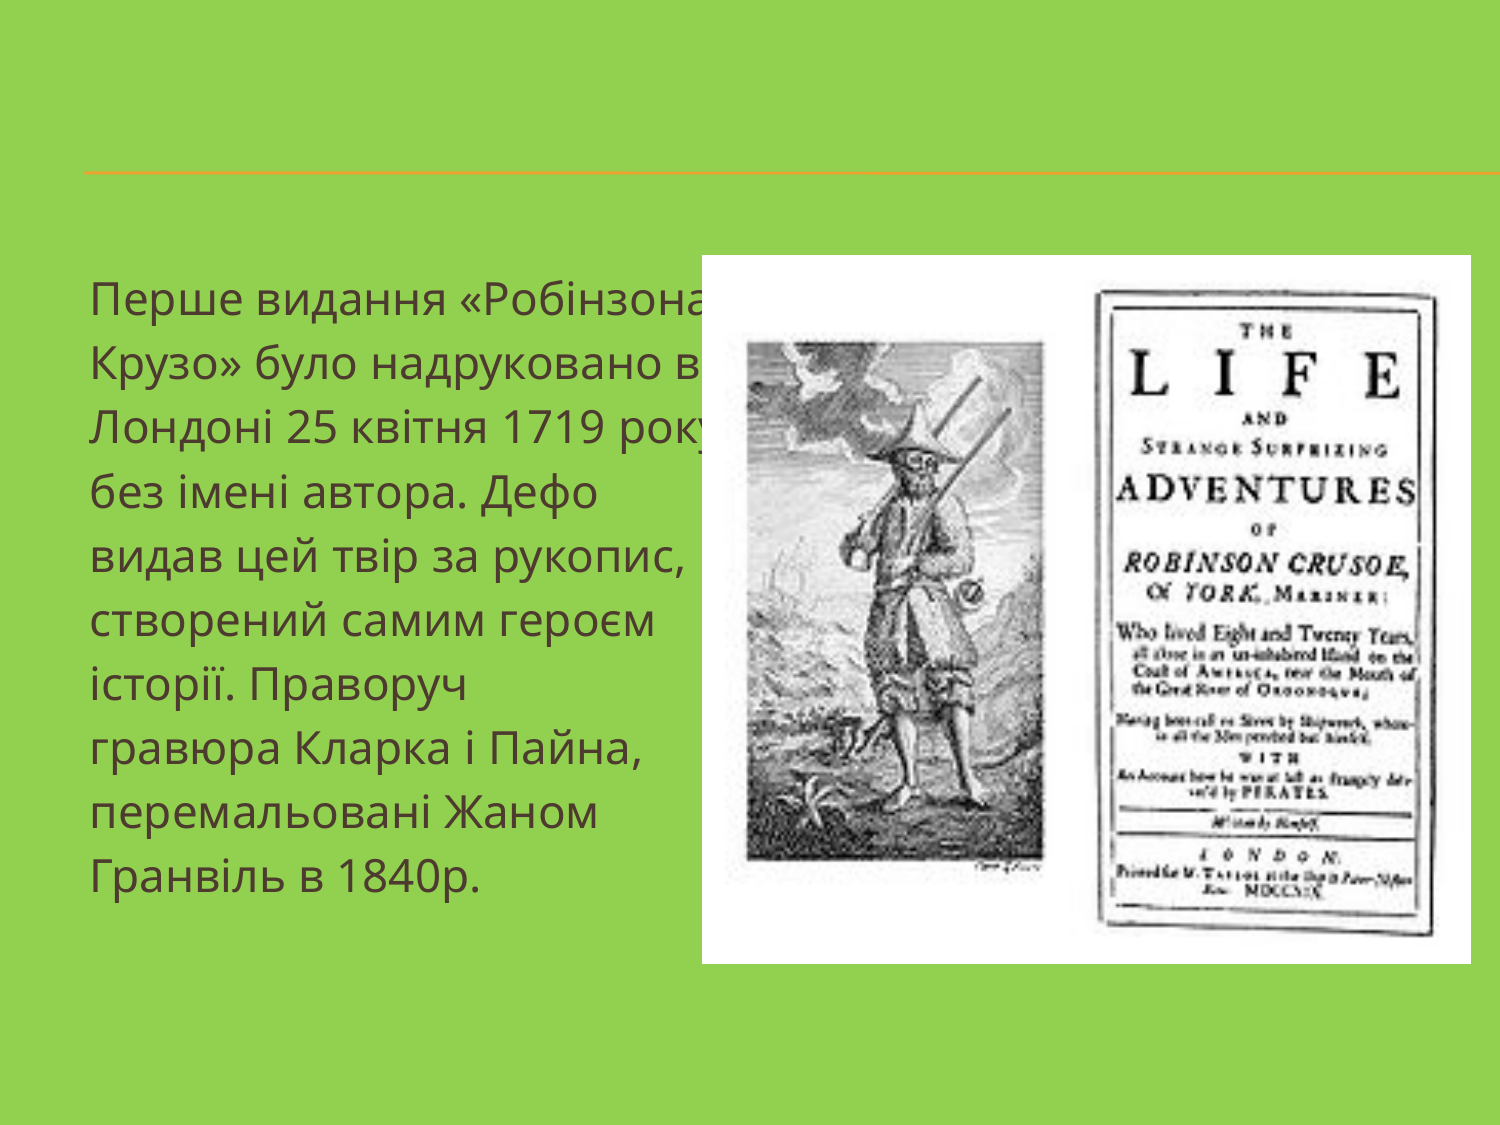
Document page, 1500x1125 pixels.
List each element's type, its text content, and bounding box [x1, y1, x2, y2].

list Перше видання «Робінзона Крузо» було надруковано в Лондоні 25 квітня 1719 року без імені автора. Дефо видав цей твір за рукопис, створений самим героєм історії. Праворуч гравюра Кларка і Пайна, перемальовані Жаном Гранвіль в 1840р. [75, 262, 810, 1024]
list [702, 255, 1471, 965]
